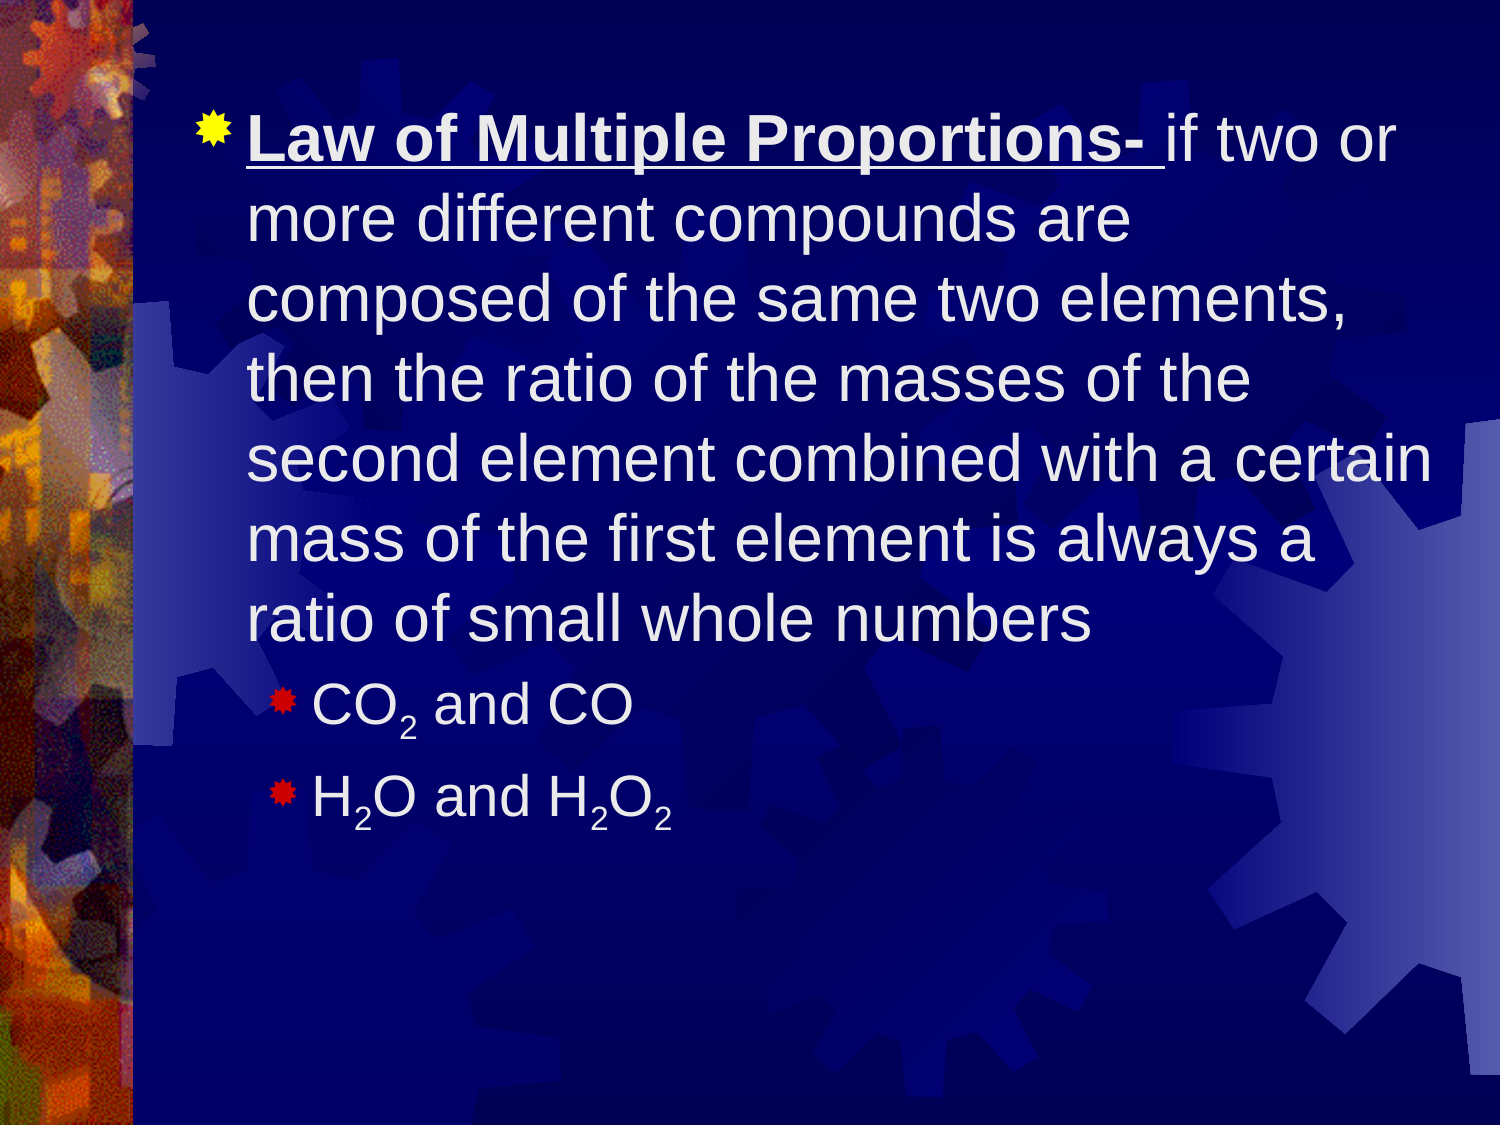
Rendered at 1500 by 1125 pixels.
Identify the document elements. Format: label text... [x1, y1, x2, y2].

list Law of Multiple Proportions- if two or more different compounds are composed of the same two elements, then the ratio of the masses of the second element combined with a certain mass of the first element is always a ratio of small whole numbers CO2 and CO H2O and H2O2 [174, 87, 1451, 951]
picture [0, 0, 133, 1125]
